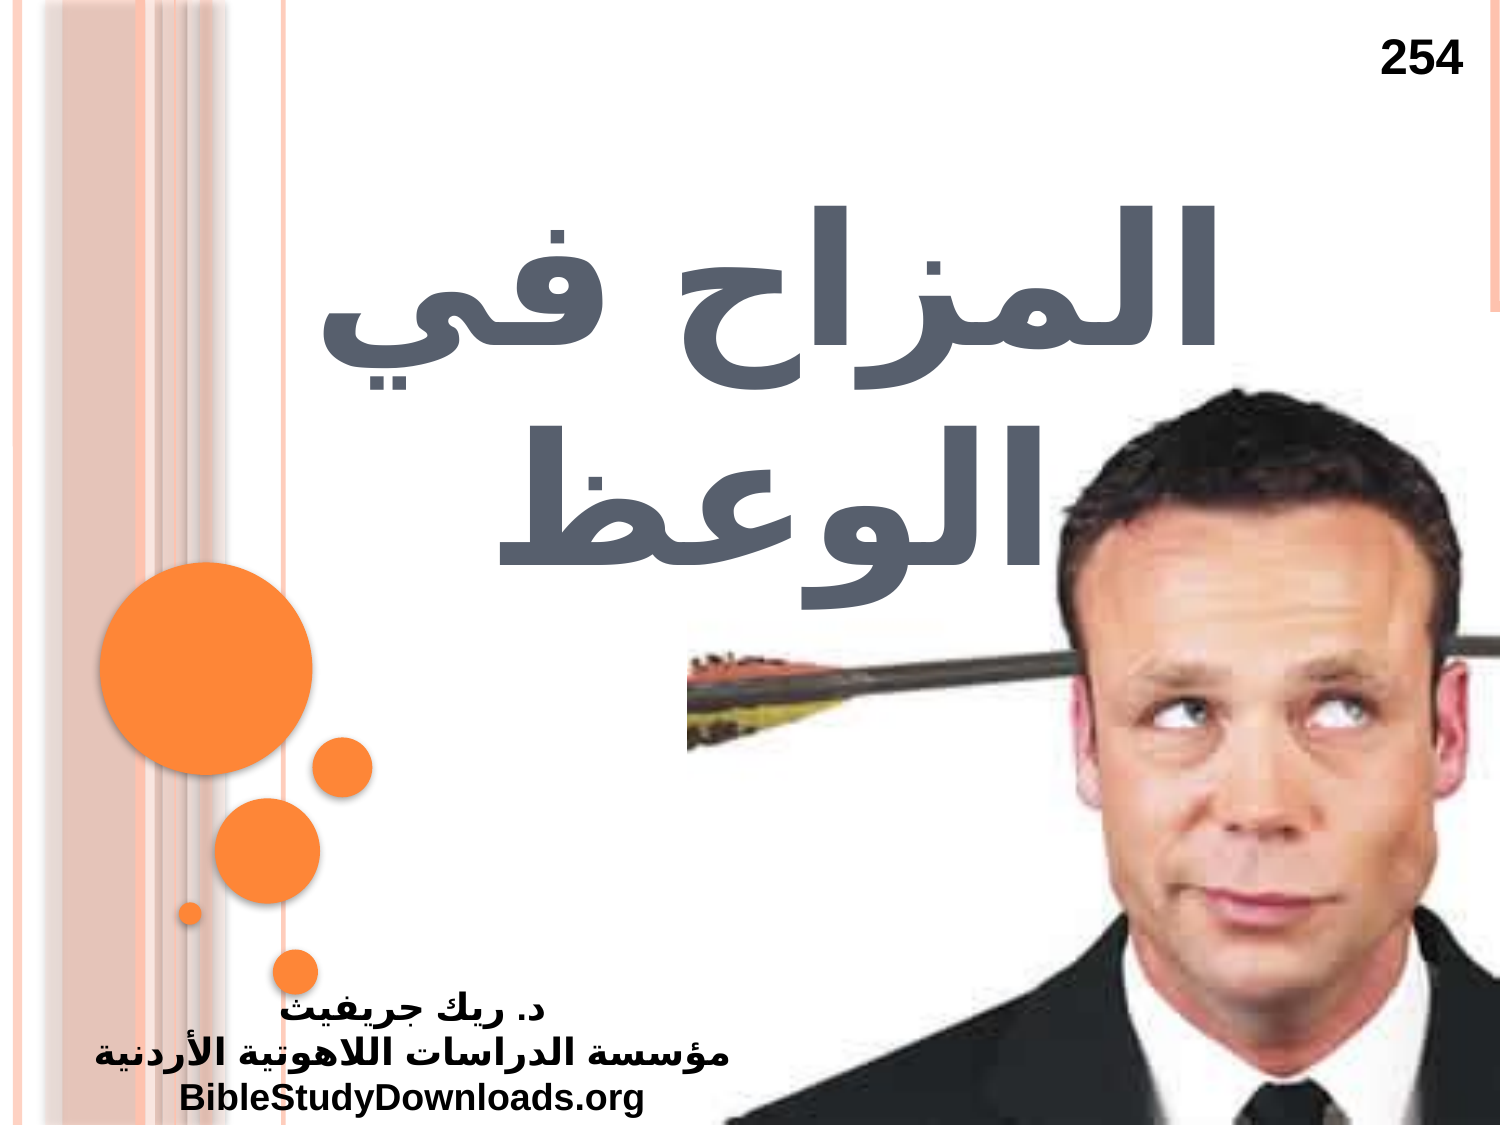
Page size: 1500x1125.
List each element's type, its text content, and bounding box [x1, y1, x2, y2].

picture [686, 311, 1500, 1125]
text_box 254 [1365, 17, 1479, 92]
title المزاح في الوعظ [159, 139, 1385, 610]
text_box د. ريك جريفيث مؤسسة الدراسات اللاهوتية الأردنية BibleStudyDownloads.org [0, 975, 681, 1125]
